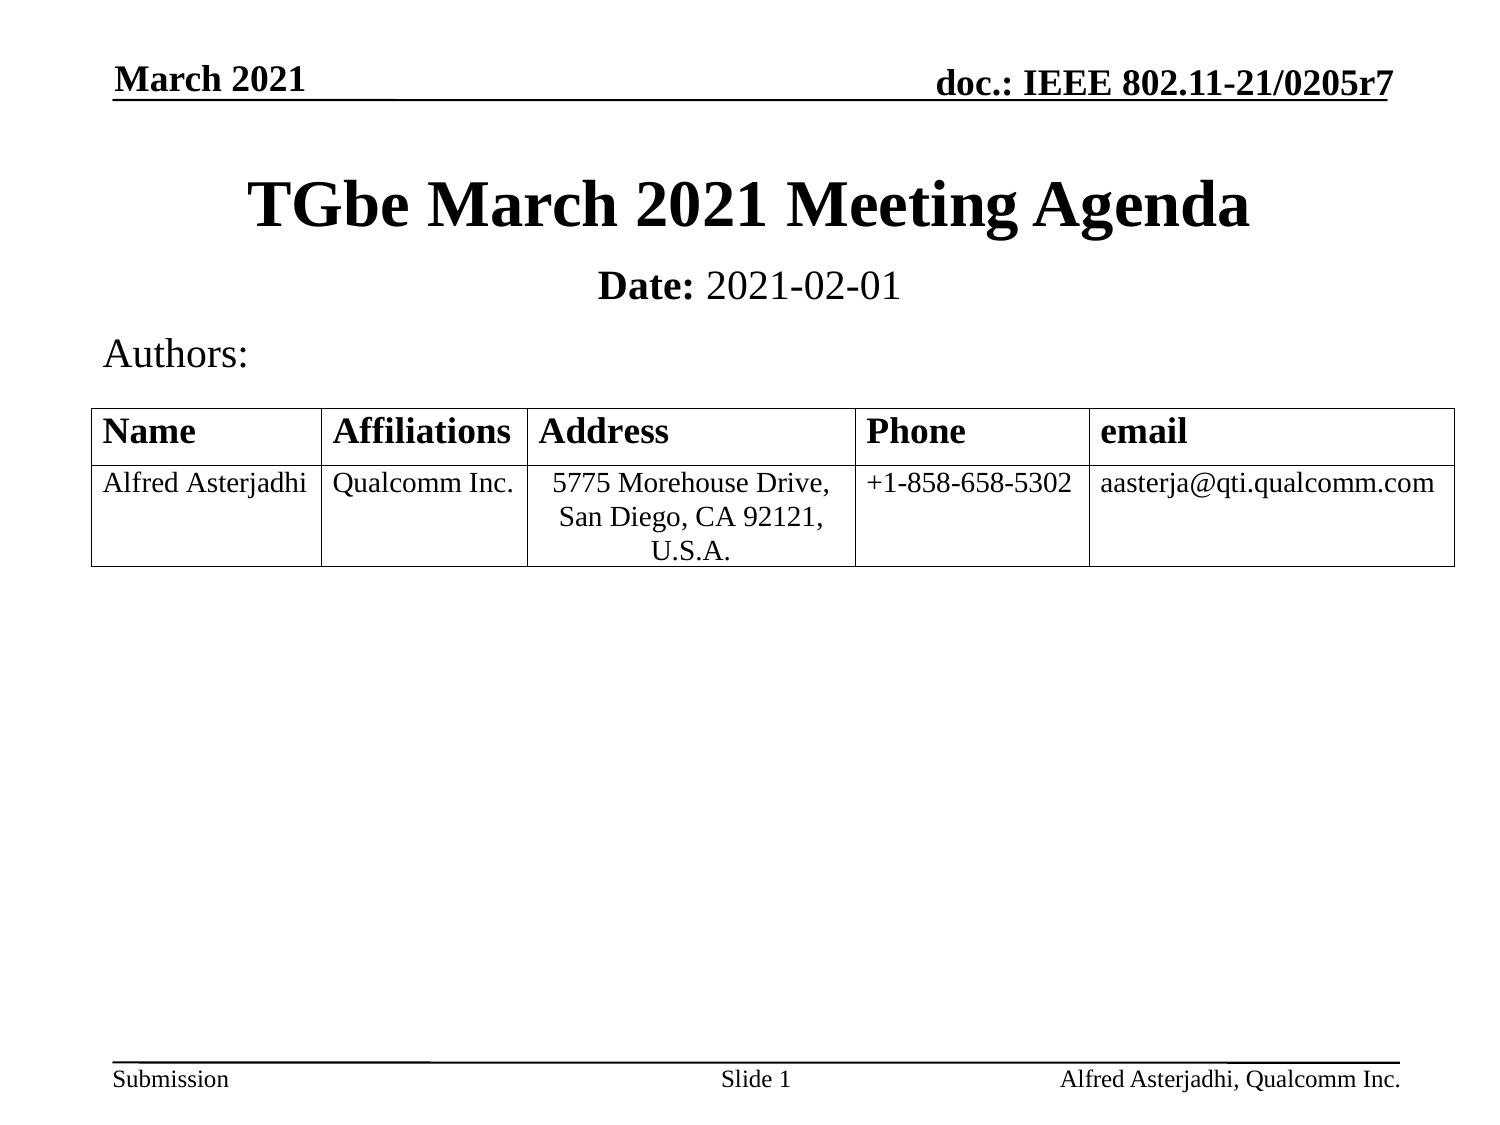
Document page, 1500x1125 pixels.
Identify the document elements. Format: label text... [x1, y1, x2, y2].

list Date: 2021-02-01 [112, 249, 1388, 316]
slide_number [114, 54, 493, 100]
slide_number Slide 1 [712, 1061, 800, 1123]
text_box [75, 407, 1477, 819]
text_box Authors: [87, 318, 325, 381]
title TGbe March 2021 Meeting Agenda [112, 112, 1388, 249]
footer Alfred Asterjadhi, Qualcomm Inc. [902, 1061, 1402, 1093]
